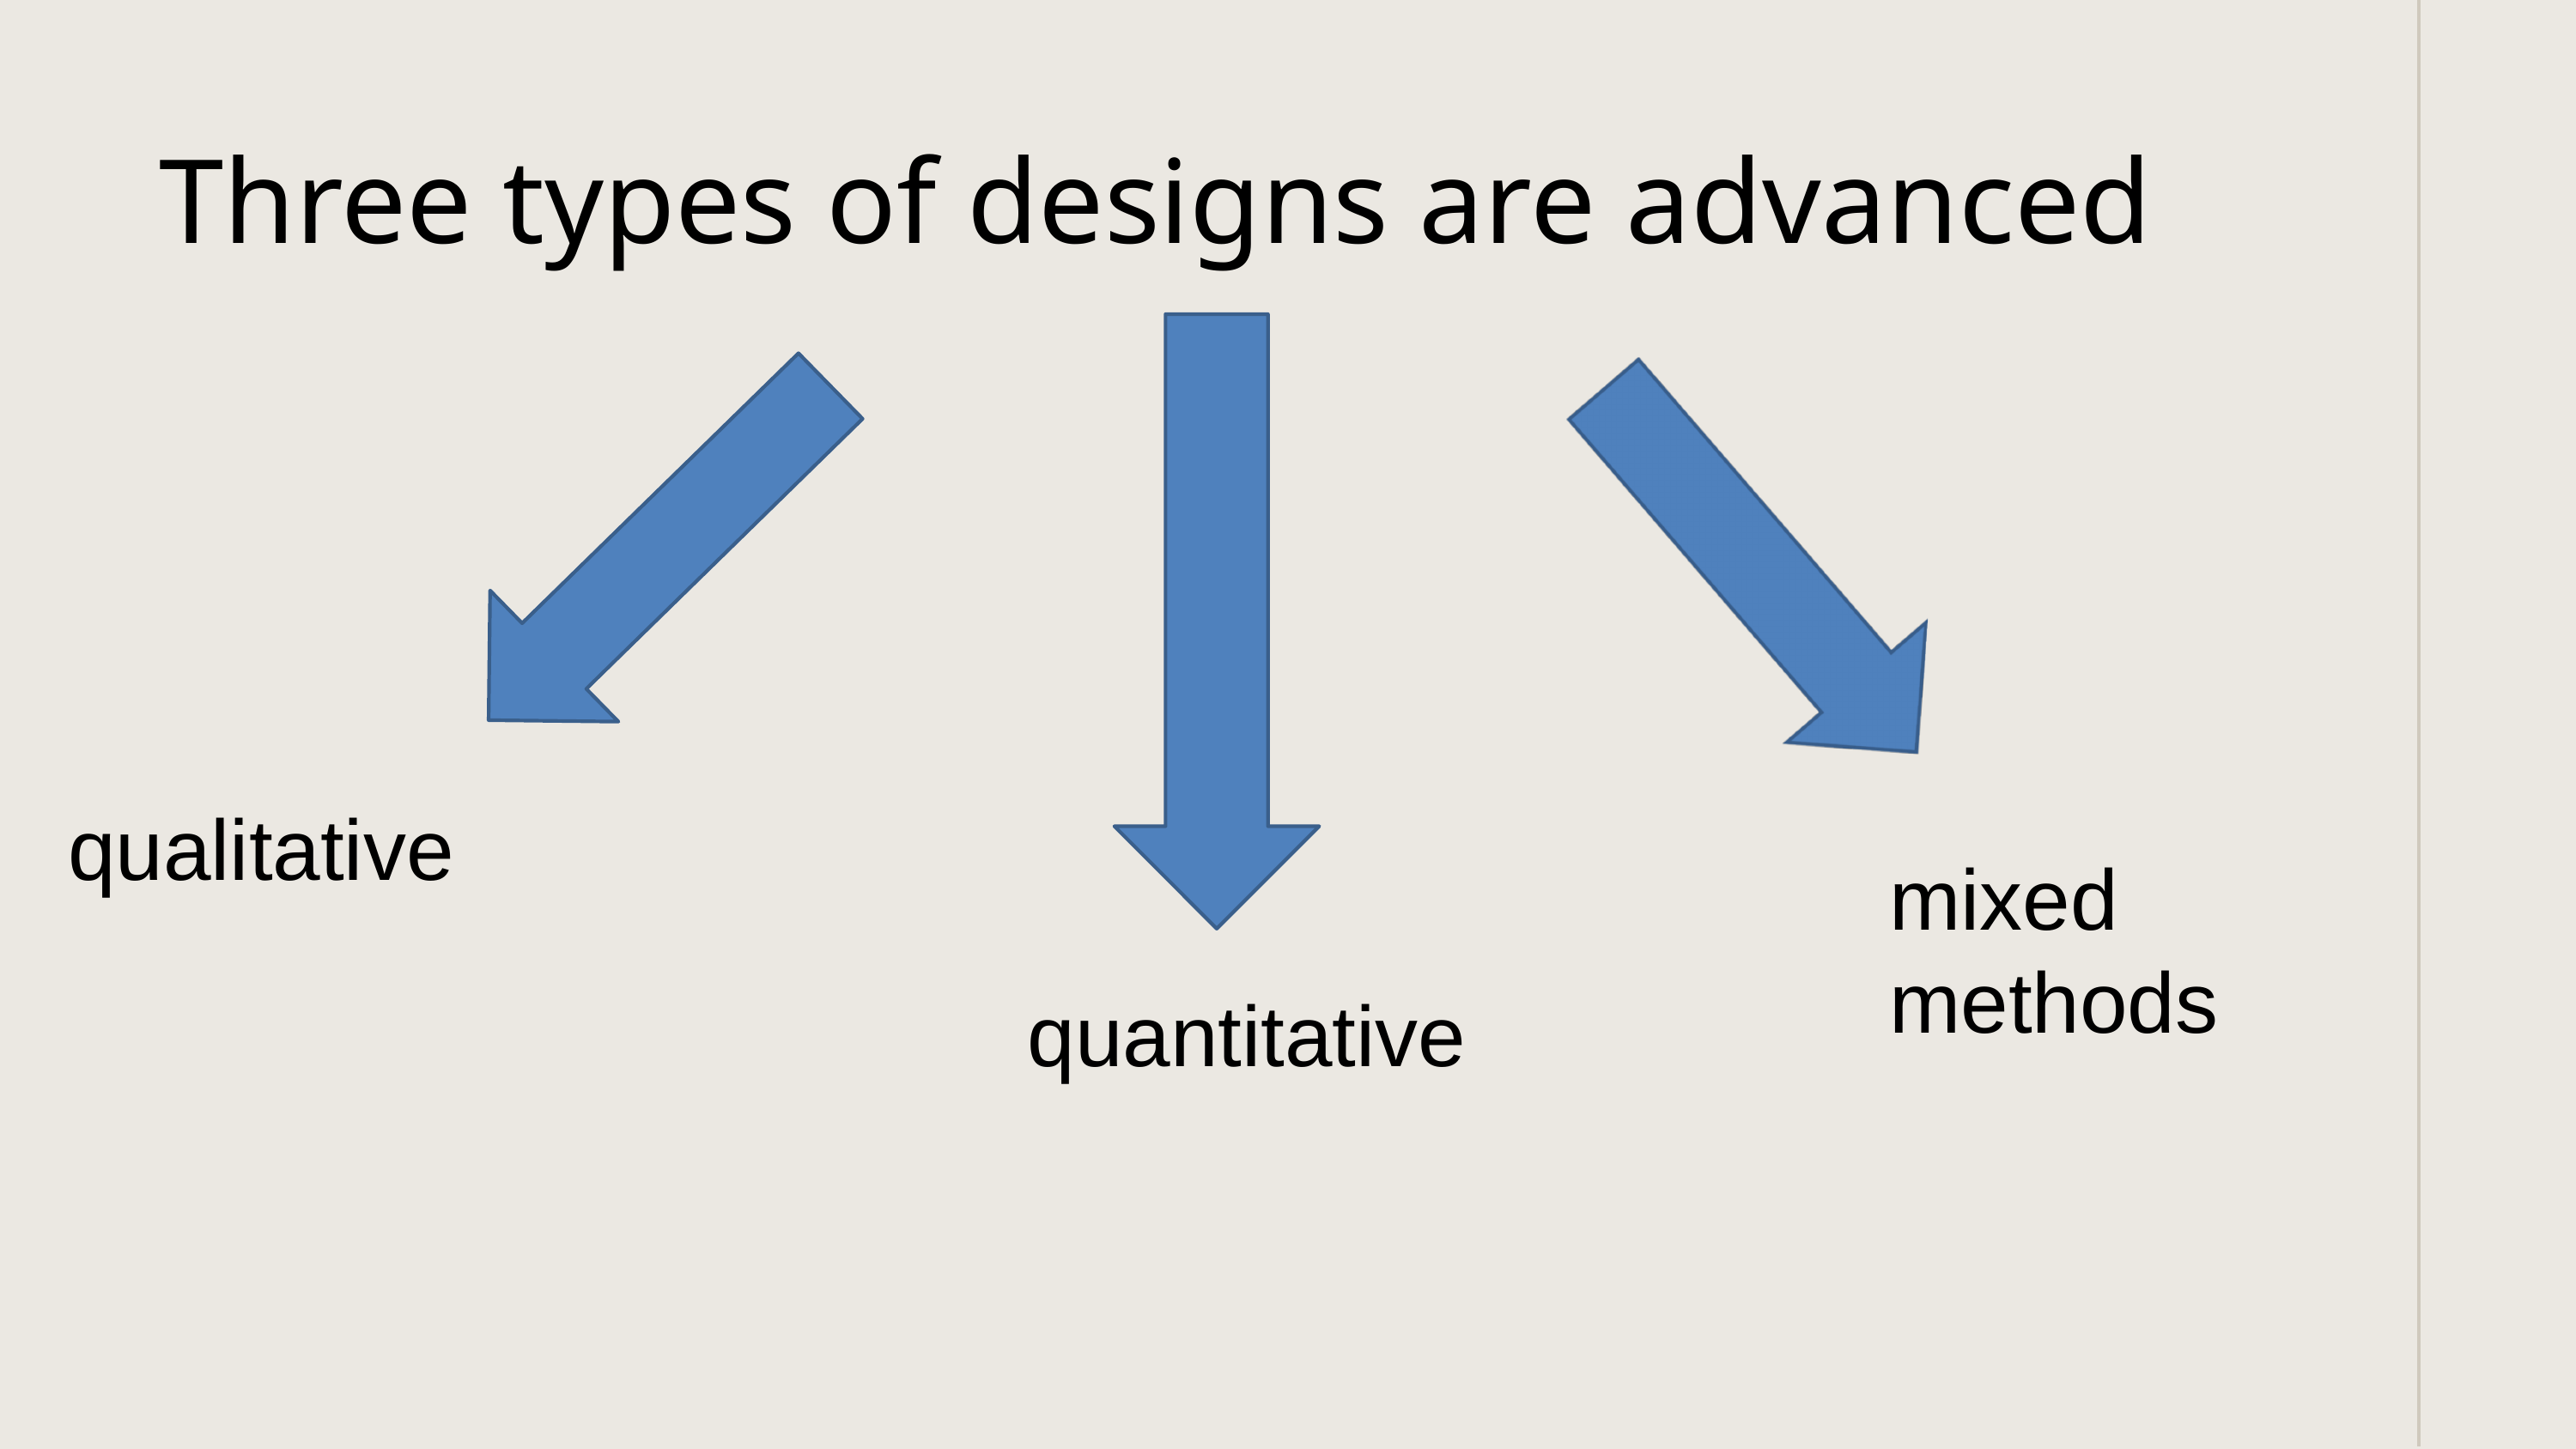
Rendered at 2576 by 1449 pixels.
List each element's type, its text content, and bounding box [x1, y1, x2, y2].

text_box quantitative [1014, 974, 1516, 1090]
text_box [1112, 312, 1321, 931]
text_box [486, 351, 865, 724]
text_box Three types of designs are advanced [128, 83, 2326, 267]
text_box mixed methods [1876, 838, 2379, 1057]
picture [1546, 353, 1943, 755]
text_box qualitative [55, 788, 492, 904]
